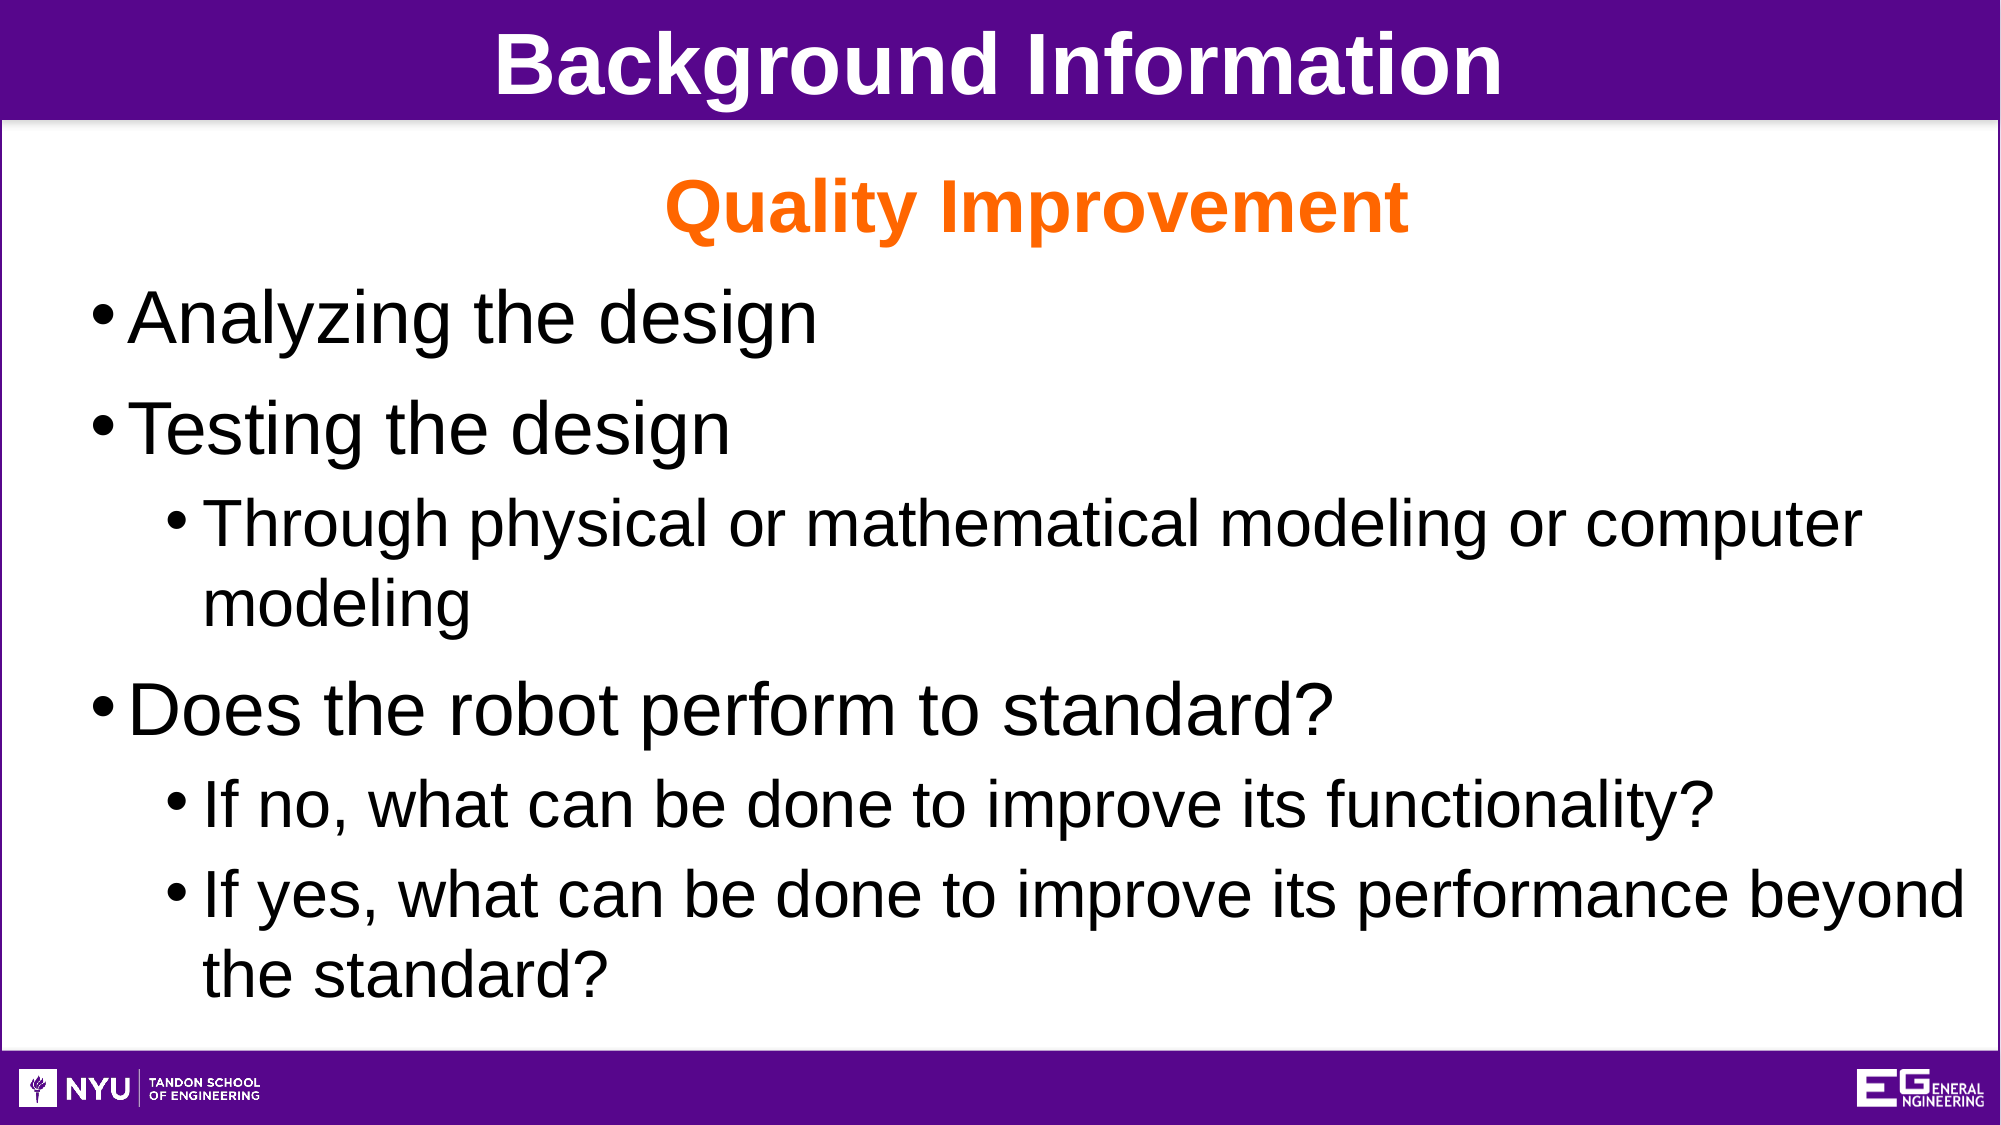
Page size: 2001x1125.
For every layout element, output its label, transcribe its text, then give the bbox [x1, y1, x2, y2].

list Quality Improvement Analyzing the design Testing the design Through physical or mathematical modeling or computer modeling Does the robot perform to standard? If no, what can be done to improve its functionality? If yes, what can be done to improve its performance beyond the standard? [0, 149, 2000, 1026]
list Background Information [0, 0, 2000, 120]
picture [19, 1069, 260, 1107]
picture [1856, 1069, 1984, 1107]
